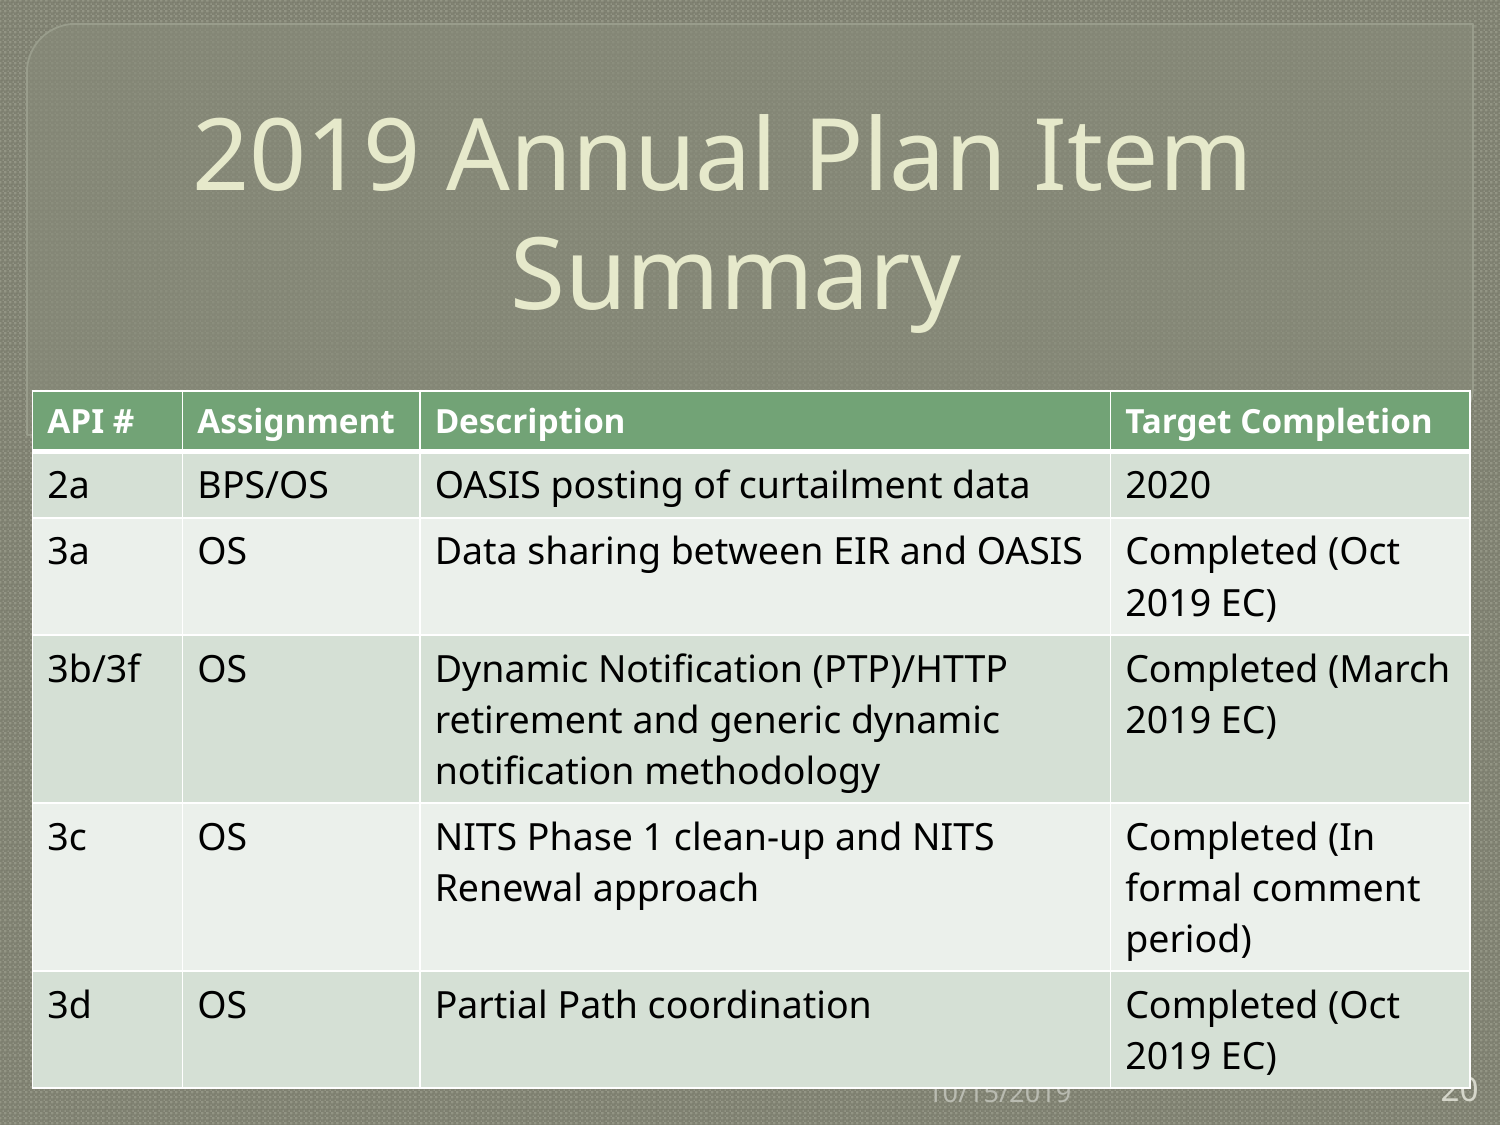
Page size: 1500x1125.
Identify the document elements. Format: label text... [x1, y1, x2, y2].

table_cell Completed (Oct 2019 EC) [1111, 972, 1469, 1087]
table_cell BPS/OS [183, 454, 419, 517]
table_cell OS [183, 972, 419, 1087]
table_cell NITS Phase 1 clean-up and NITS Renewal approach [421, 804, 1110, 970]
table_header API # [33, 392, 182, 449]
table_cell OS [183, 636, 419, 802]
table_cell Partial Path coordination [421, 972, 1110, 1087]
table_cell OS [183, 804, 419, 970]
table_cell Completed (In formal comment period) [1111, 804, 1469, 970]
slide_number 20 [1417, 1067, 1494, 1113]
table_cell Completed (March 2019 EC) [1111, 636, 1469, 802]
table_header Assignment [183, 392, 419, 449]
table_cell Dynamic Notification (PTP)/HTTP retirement and generic dynamic notification methodology [421, 636, 1110, 802]
table_cell OASIS posting of curtailment data [421, 454, 1110, 517]
table_cell OS [183, 519, 419, 634]
table_cell 3b/3f [33, 636, 182, 802]
title 2019 Annual Plan Item Summary [76, 62, 1427, 338]
table_cell Completed (Oct 2019 EC) [1111, 519, 1469, 634]
table_cell 3c [33, 804, 182, 970]
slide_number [912, 1089, 1405, 1113]
table_header Target Completion [1111, 392, 1469, 449]
table_cell 3d [33, 972, 182, 1087]
table_cell 2a [33, 454, 182, 517]
table_header Description [421, 392, 1110, 449]
table_cell 3a [33, 519, 182, 634]
table_cell Data sharing between EIR and OASIS [421, 519, 1110, 634]
table_cell 2020 [1111, 454, 1469, 517]
